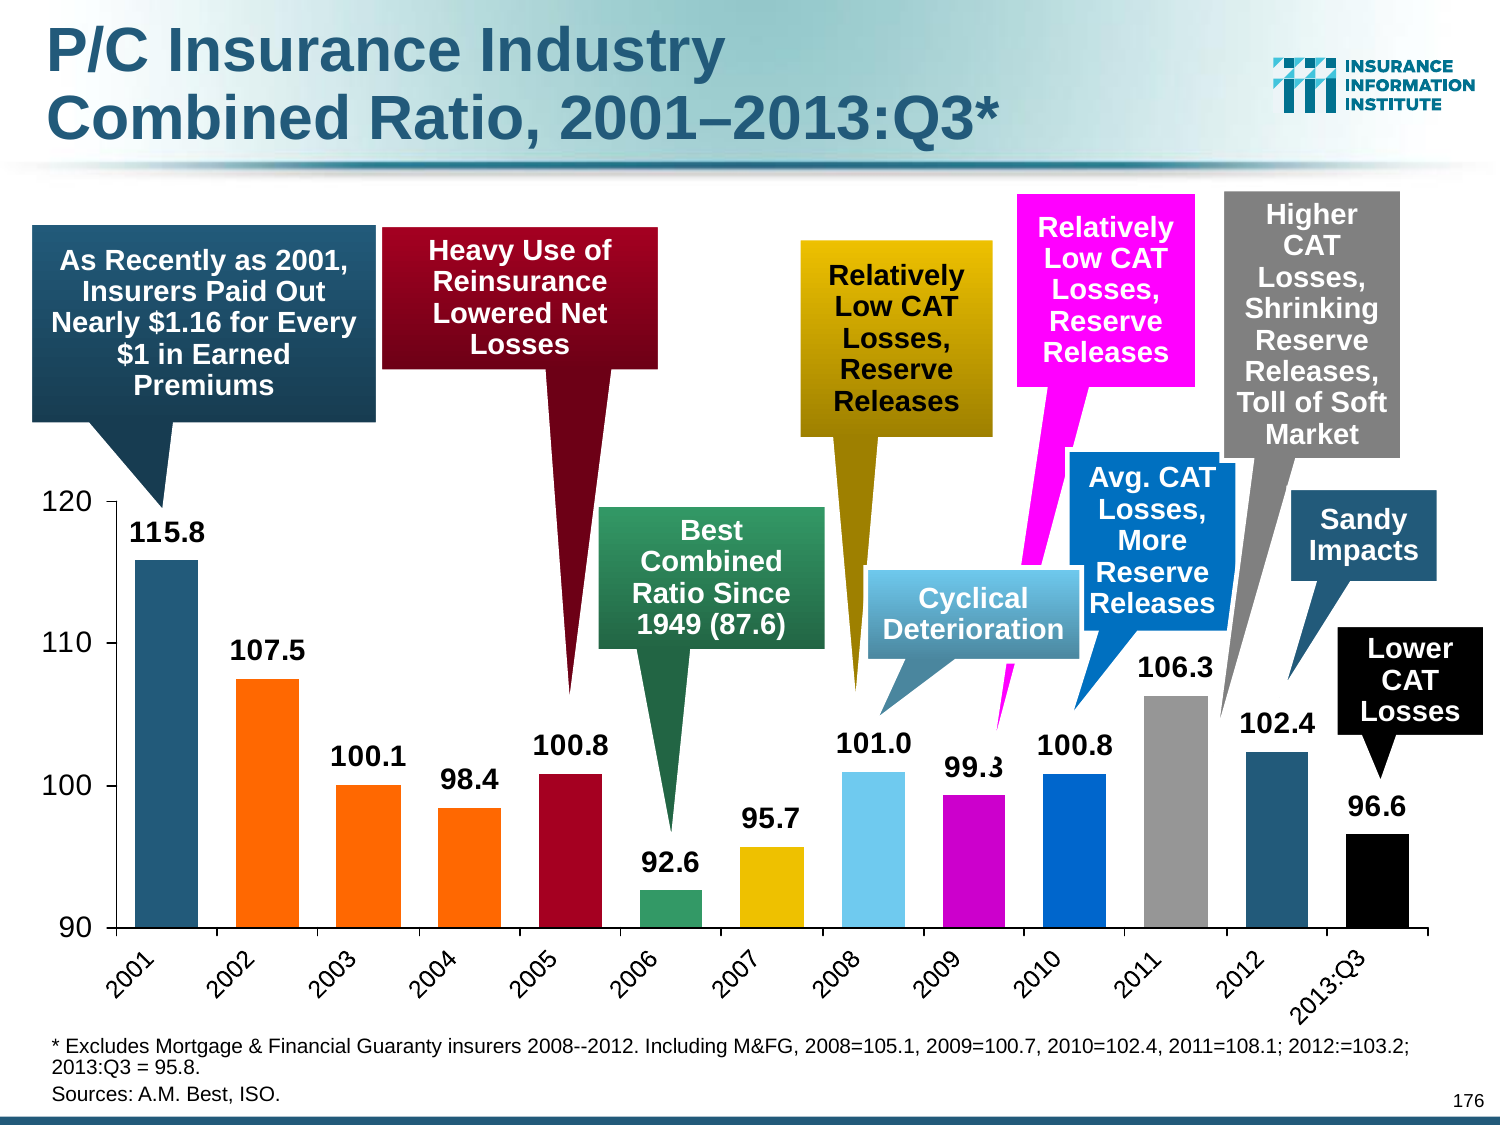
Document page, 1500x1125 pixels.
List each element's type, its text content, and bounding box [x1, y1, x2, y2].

text_box * Excludes Mortgage & Financial Guaranty insurers 2008--2012. Including M&FG, 2008=105.1, 2009=100.7, 2010=102.4, 2011=108.1; 2012:=103.2; 2013:Q3 = 95.8. Sources: A.M. Best, ISO. [0, 1036, 1455, 1125]
text_box Heavy Use of Reinsurance Lowered Net Losses [379, 224, 661, 449]
slide_number 176 [1455, 1091, 1485, 1112]
text_box Lower CAT Losses [1440, 624, 1486, 738]
text_box As Recently as 2001, Insurers Paid Out Nearly $1.16 for Every $1 in Earned Premiums [29, 222, 379, 449]
title P/C Insurance Industry Combined Ratio, 2001–2013:Q3* [38, 14, 1253, 157]
text_box Relatively Low CAT Losses, Reserve Releases [1014, 191, 1198, 449]
text_box Higher CAT Losses, Shrinking Reserve Releases, Toll of Soft Market [1221, 189, 1403, 449]
picture [0, 0, 1500, 189]
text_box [28, 449, 1436, 1043]
text_box Relatively Low CAT Losses, Reserve Releases [798, 237, 995, 449]
